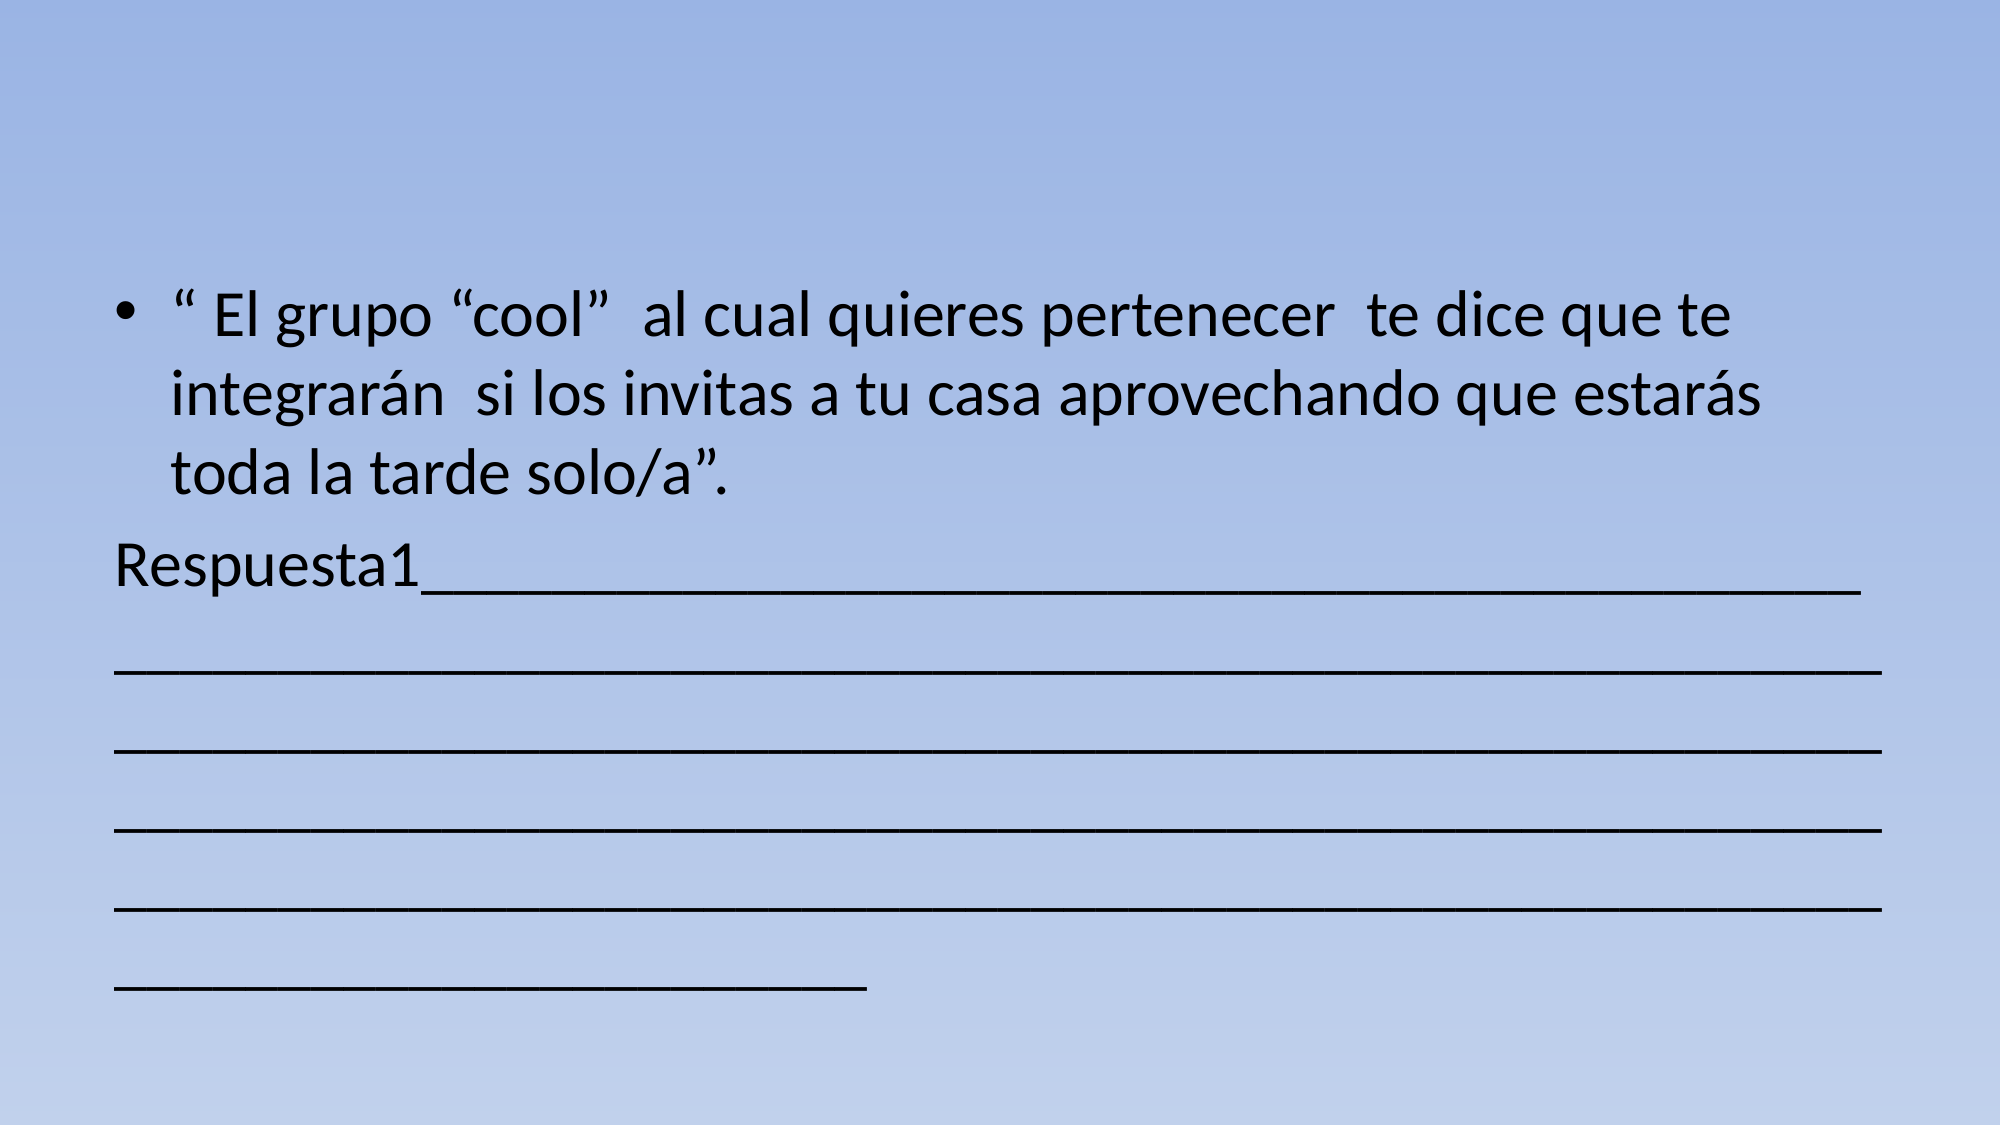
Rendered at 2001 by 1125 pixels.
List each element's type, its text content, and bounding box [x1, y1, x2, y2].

list “ El grupo “cool” al cual quieres pertenecer te dice que te integrarán si los invitas a tu casa aprovechando que estarás toda la tarde solo/a”. Respuesta1___________________________________________________________________________________________________________________________________________________________________________________________________________________________________________________________________________________________ [99, 262, 1900, 1005]
